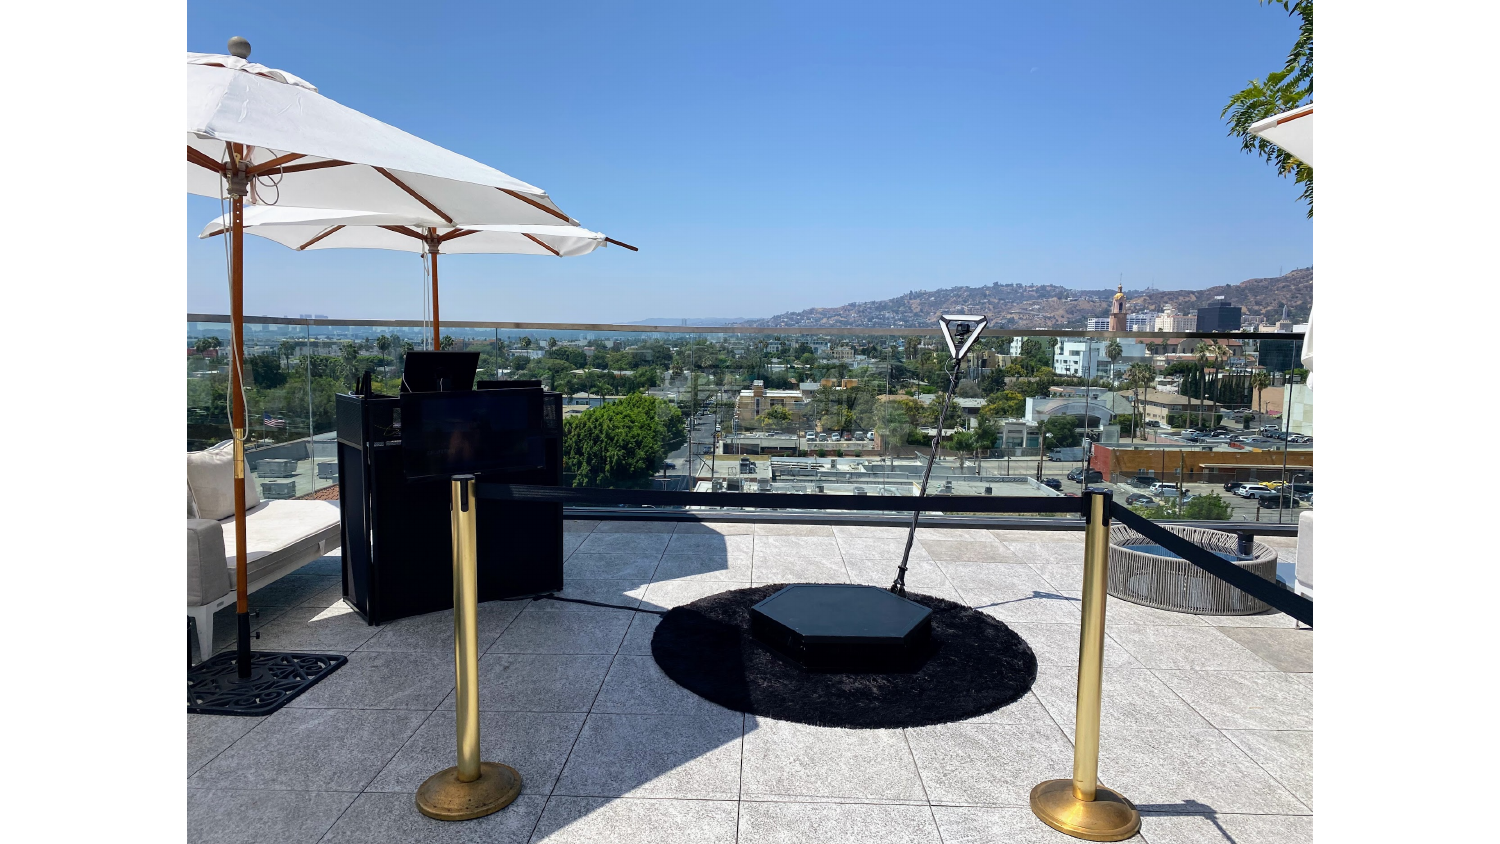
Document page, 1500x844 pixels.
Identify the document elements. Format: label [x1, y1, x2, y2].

picture [187, 0, 1313, 844]
